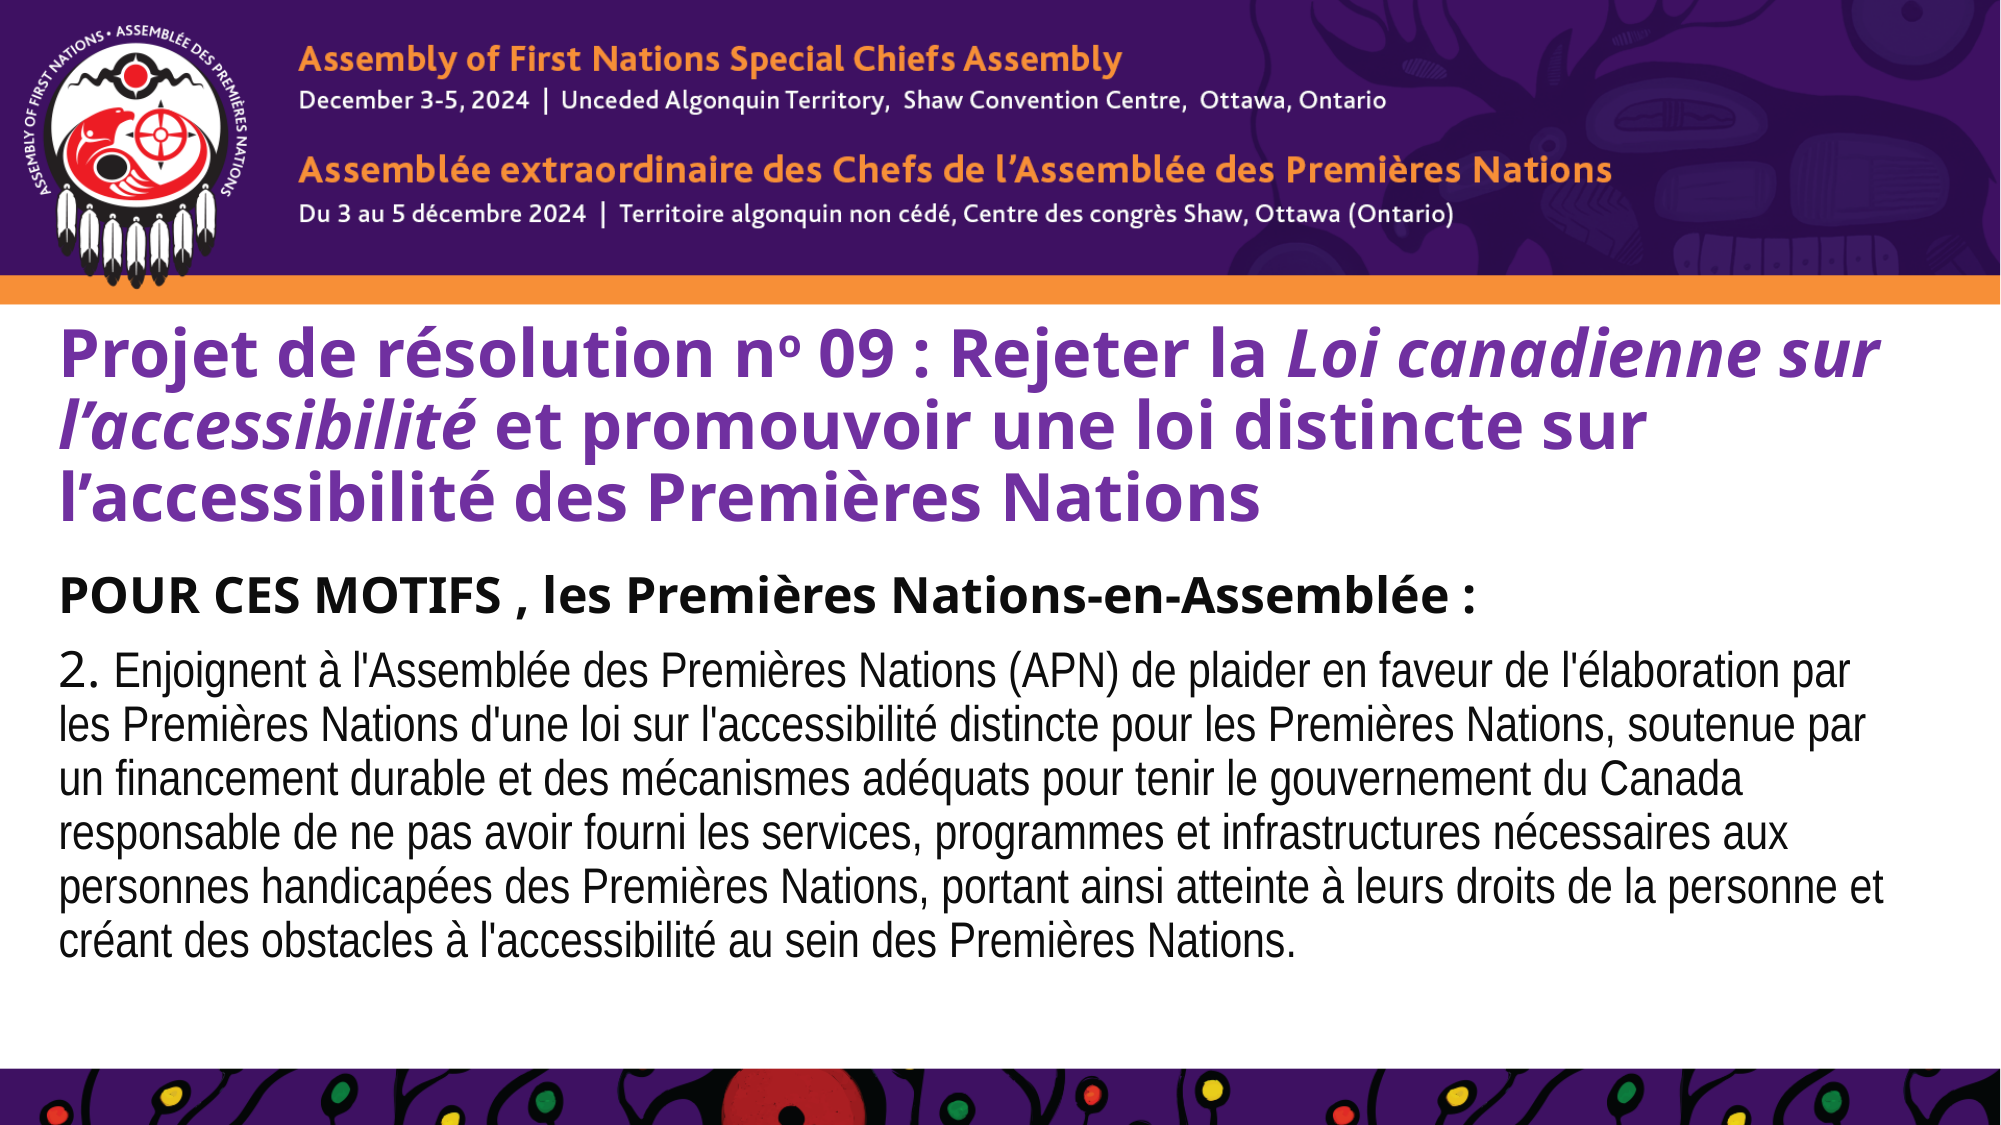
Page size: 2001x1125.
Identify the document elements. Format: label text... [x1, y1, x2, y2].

list POUR CES MOTIFS , les Premières Nations-en-Assemblée : 2. Enjoignent à l'Assemblée des Premières Nations (APN) de plaider en faveur de l'élaboration par les Premières Nations d'une loi sur l'accessibilité distincte pour les Premières Nations, soutenue par un financement durable et des mécanismes adéquats pour tenir le gouvernement du Canada responsable de ne pas avoir fourni les services, programmes et infrastructures nécessaires aux personnes handicapées des Premières Nations, portant ainsi atteinte à leurs droits de la personne et créant des obstacles à l'accessibilité au sein des Premières Nations. [43, 562, 1903, 1087]
picture [0, 0, 2001, 1125]
title Projet de résolution no 09 : Rejeter la Loi canadienne sur l’accessibilité et promouvoir une loi distincte sur l’accessibilité des Premières Nations [43, 312, 1920, 408]
